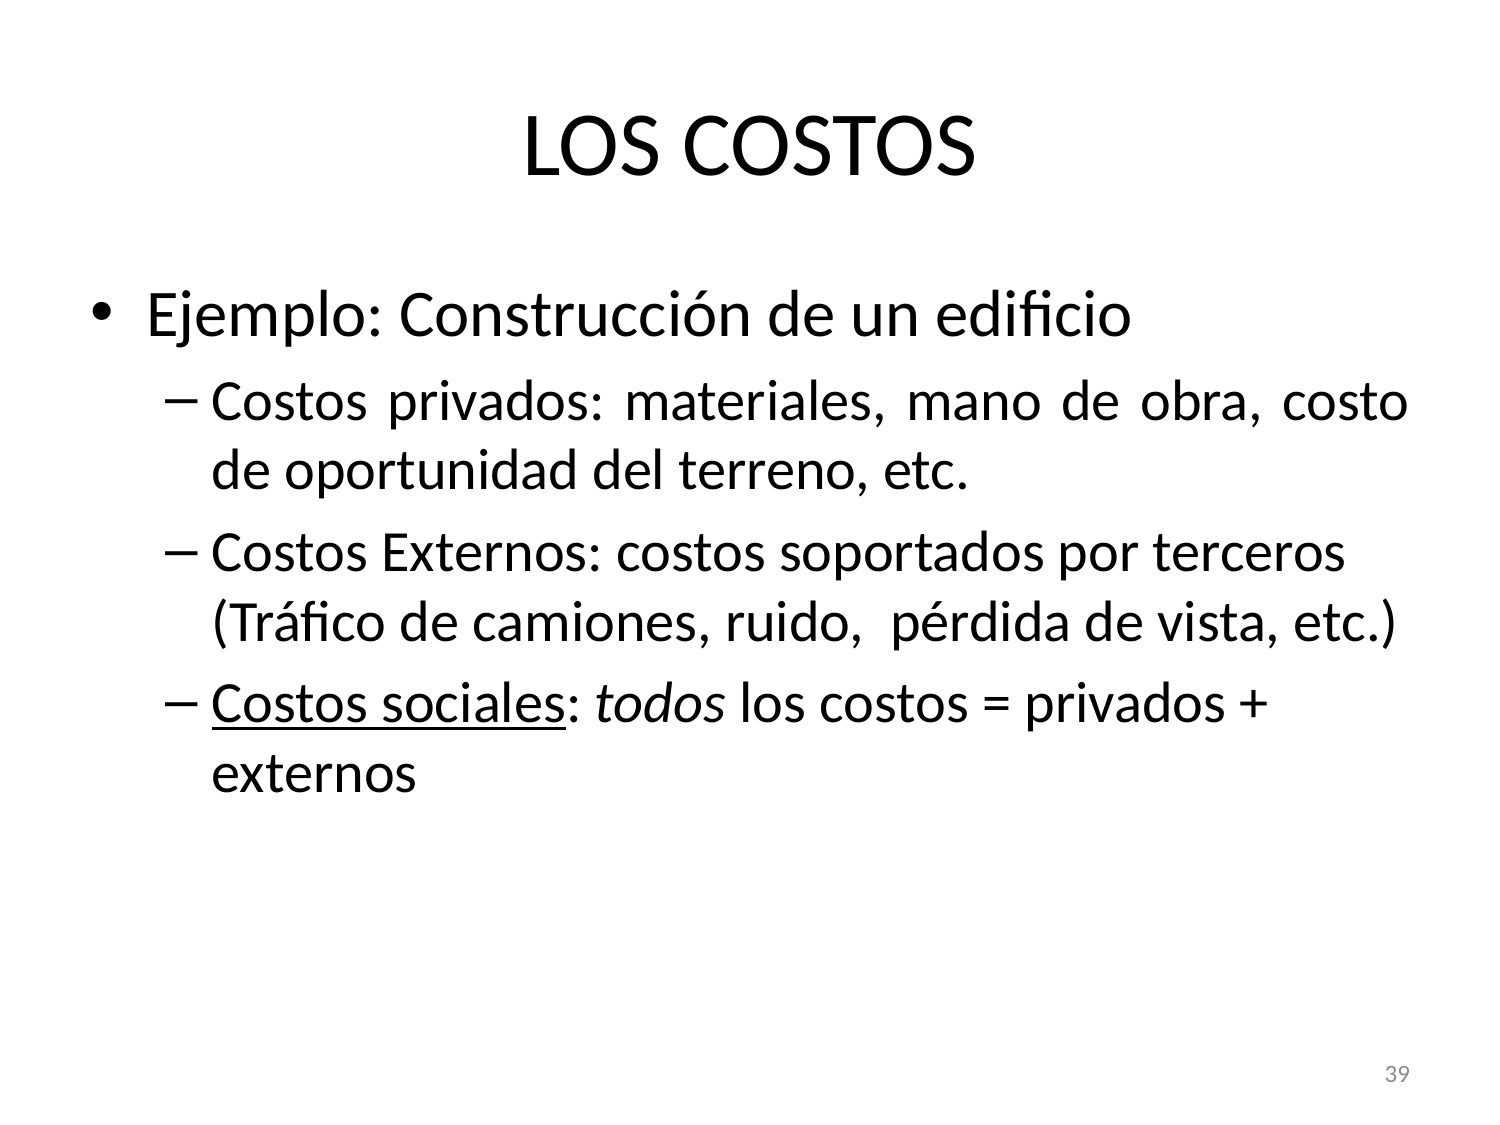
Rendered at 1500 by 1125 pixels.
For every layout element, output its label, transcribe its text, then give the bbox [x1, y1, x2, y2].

slide_number 39 [1074, 1042, 1425, 1103]
title LOS COSTOS [75, 45, 1425, 233]
list Ejemplo: Construcción de un edificio Costos privados: materiales, mano de obra, costo de oportunidad del terreno, etc. Costos Externos: costos soportados por terceros (Tráfico de camiones, ruido, pérdida de vista, etc.) Costos sociales: todos los costos = privados + externos [75, 262, 1425, 1005]
